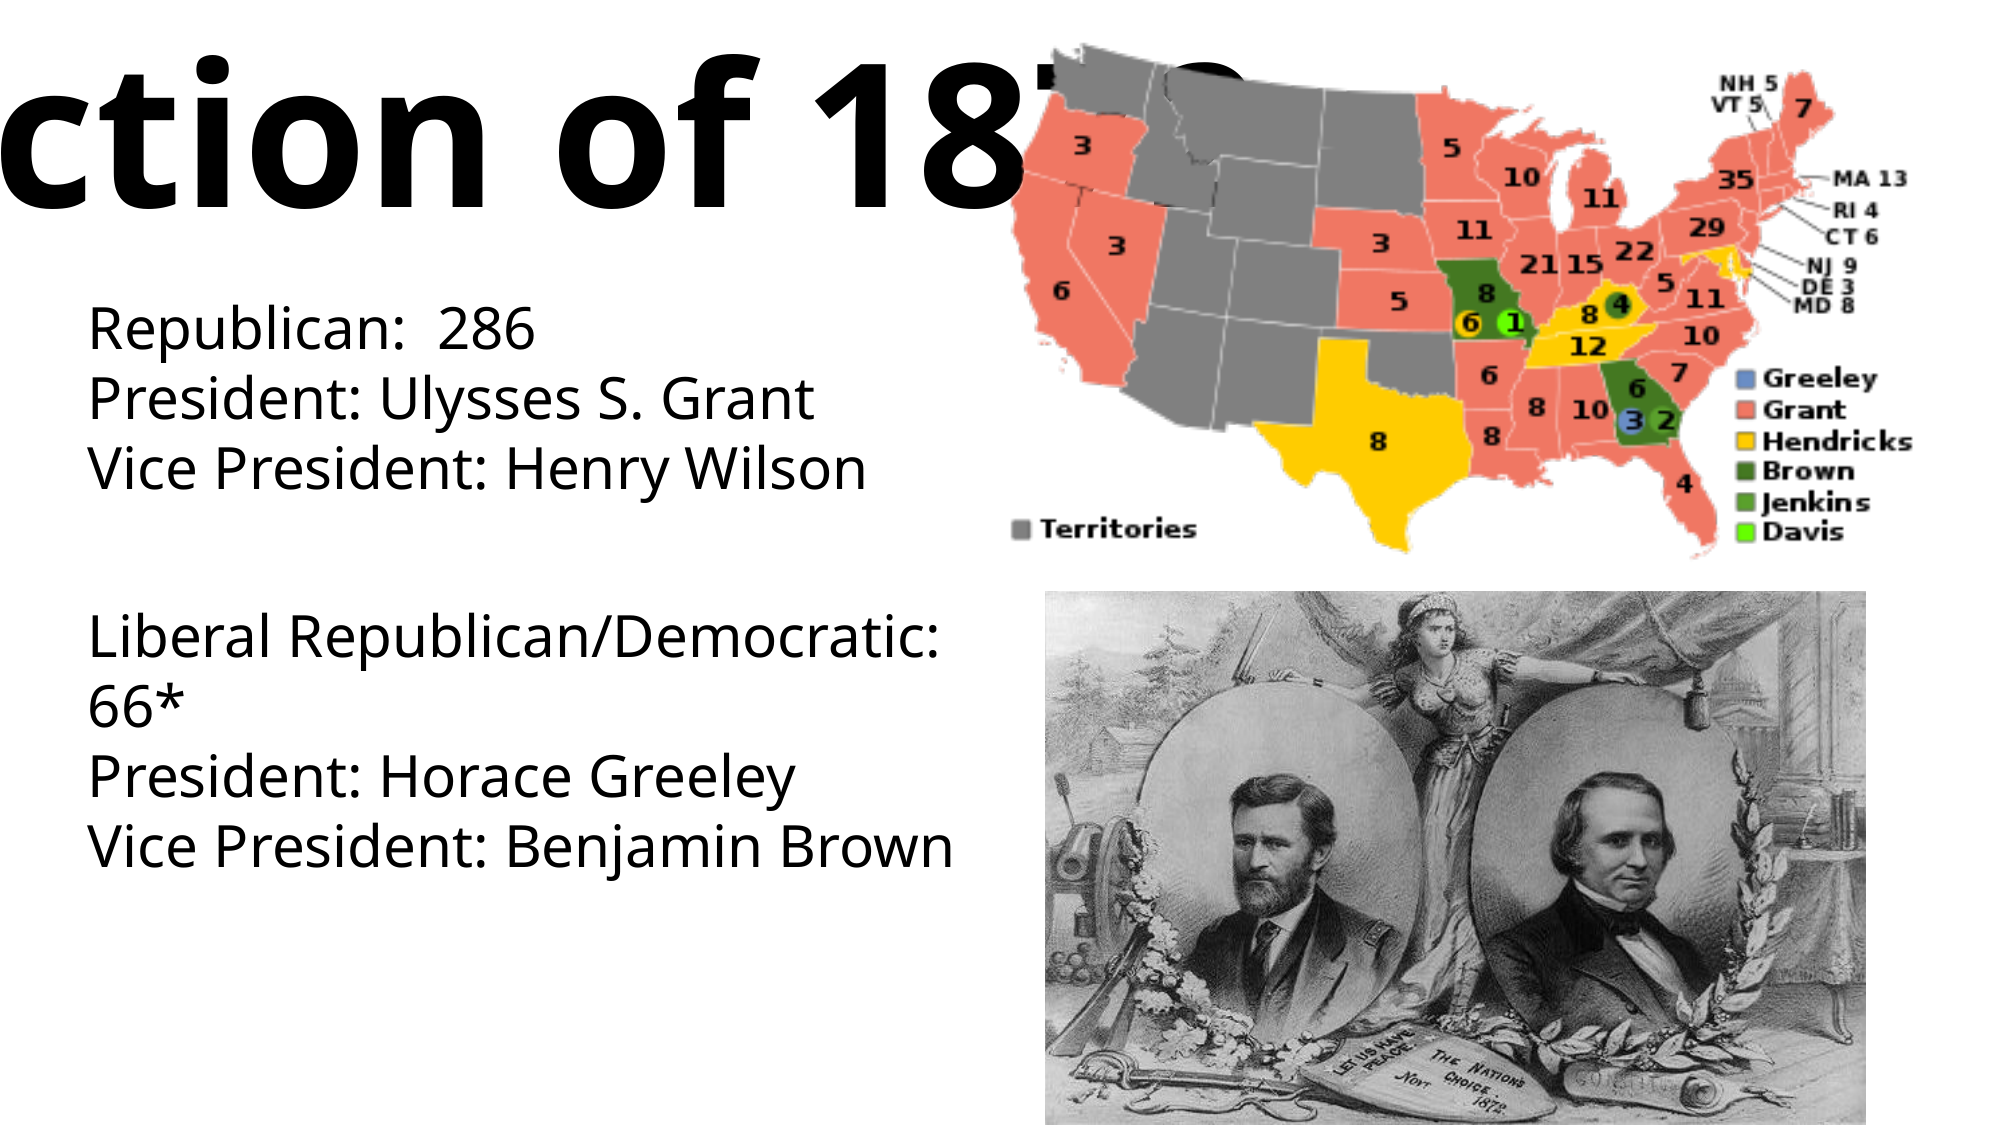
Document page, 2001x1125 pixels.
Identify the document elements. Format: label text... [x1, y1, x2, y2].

picture [1045, 591, 1866, 1125]
text_box Election of 1872 [0, 0, 1277, 255]
text_box Republican: 286 President: Ulysses S. Grant Vice President: Henry Wilson [73, 283, 924, 509]
picture [999, 39, 1918, 573]
text_box Liberal Republican/Democratic: 66* President: Horace Greeley Vice President: Benjamin Brown [73, 591, 1000, 887]
